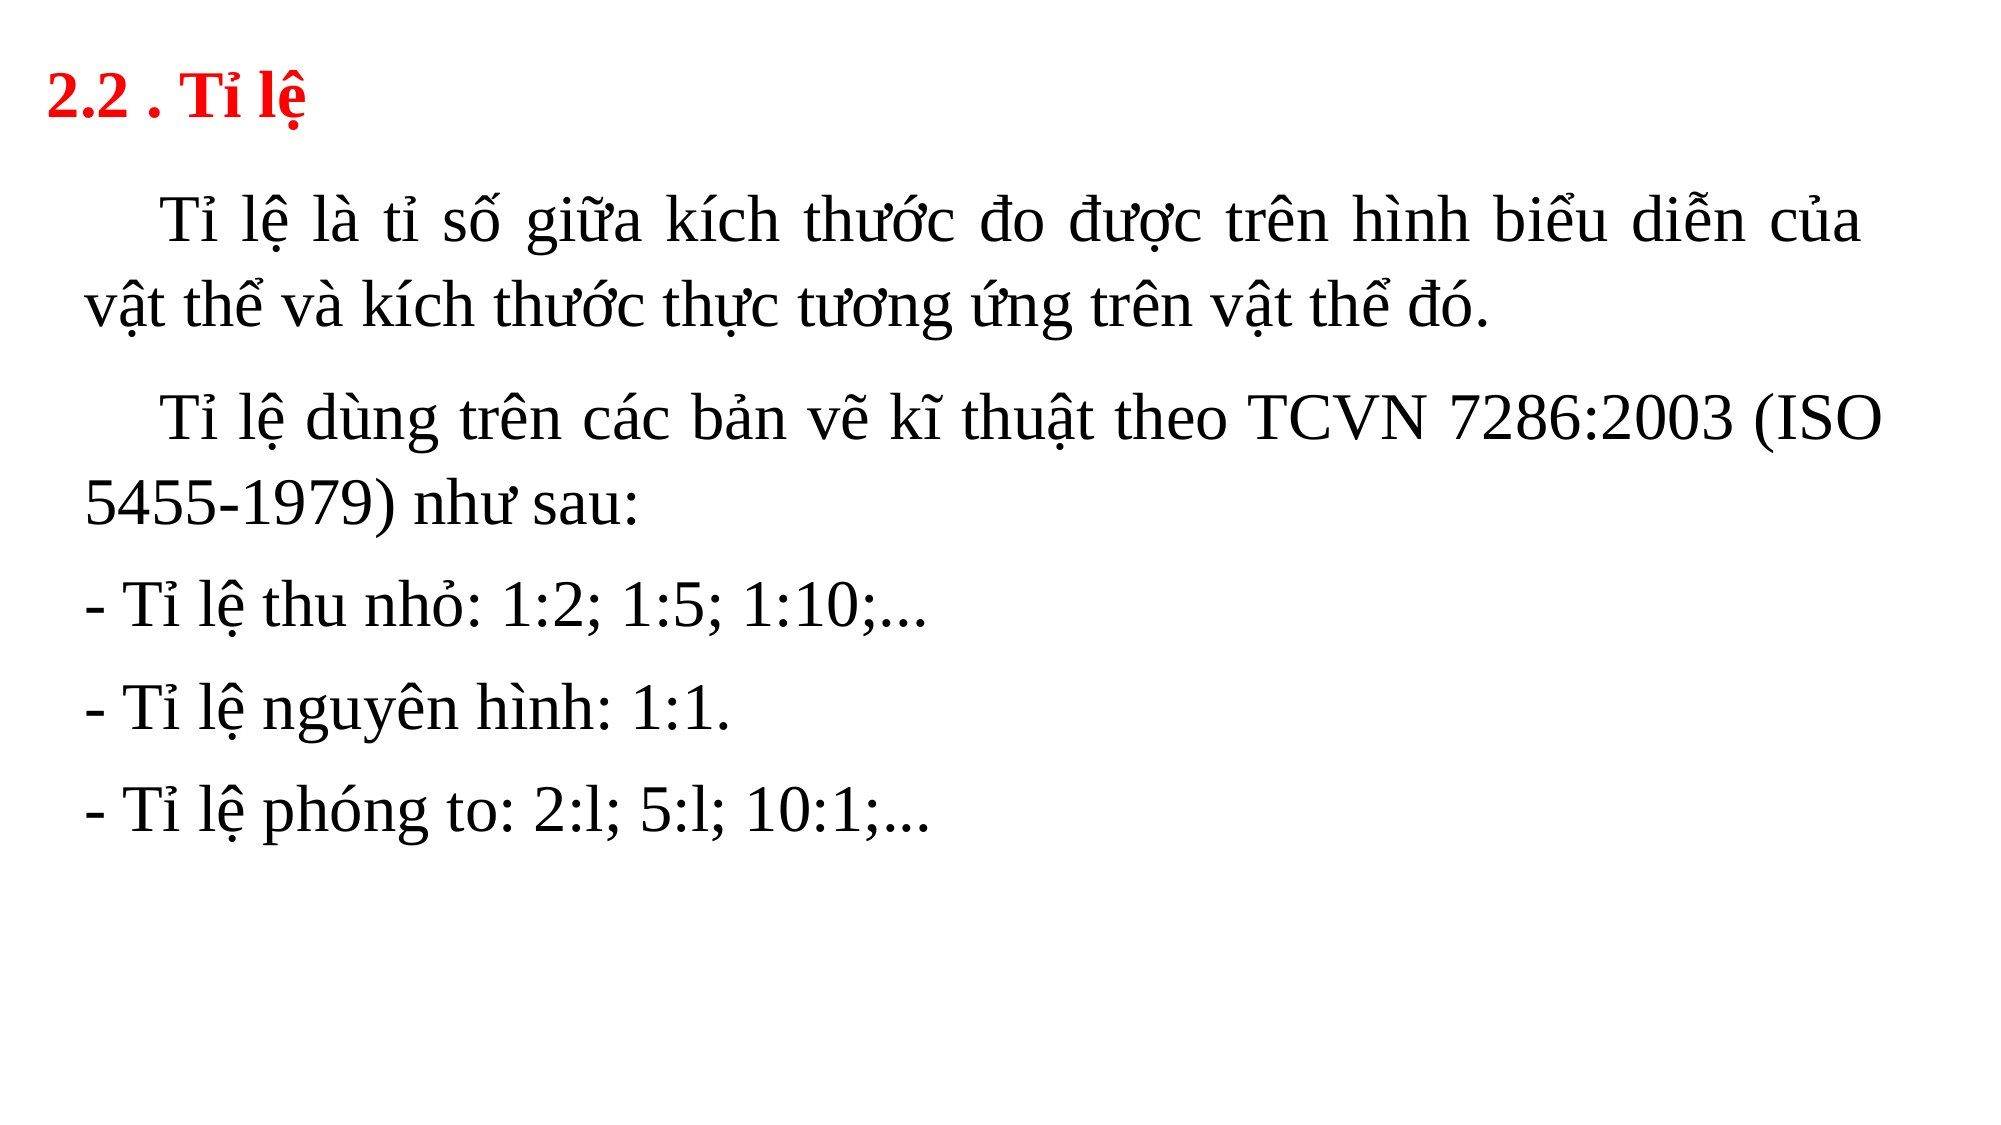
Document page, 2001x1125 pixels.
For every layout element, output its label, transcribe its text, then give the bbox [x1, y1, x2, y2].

text_box Tỉ lệ là tỉ số giữa kích thước đo được trên hình biểu diễn của vật thể và kích thước thực tương ứng trên vật thể đó. [69, 161, 1880, 348]
text_box 2.2 . Tỉ lệ [31, 46, 405, 147]
text_box Tỉ lệ dùng trên các bản vẽ kĩ thuật theo TCVN 7286:2003 (ISO 5455-1979) như sau: - Tỉ lệ thu nhỏ: 1:2; 1:5; 1:10;... - Tỉ lệ nguyên hình: 1:1. - Tỉ lệ phóng to: 2:l; 5:l; 10:1;... [69, 359, 1902, 852]
